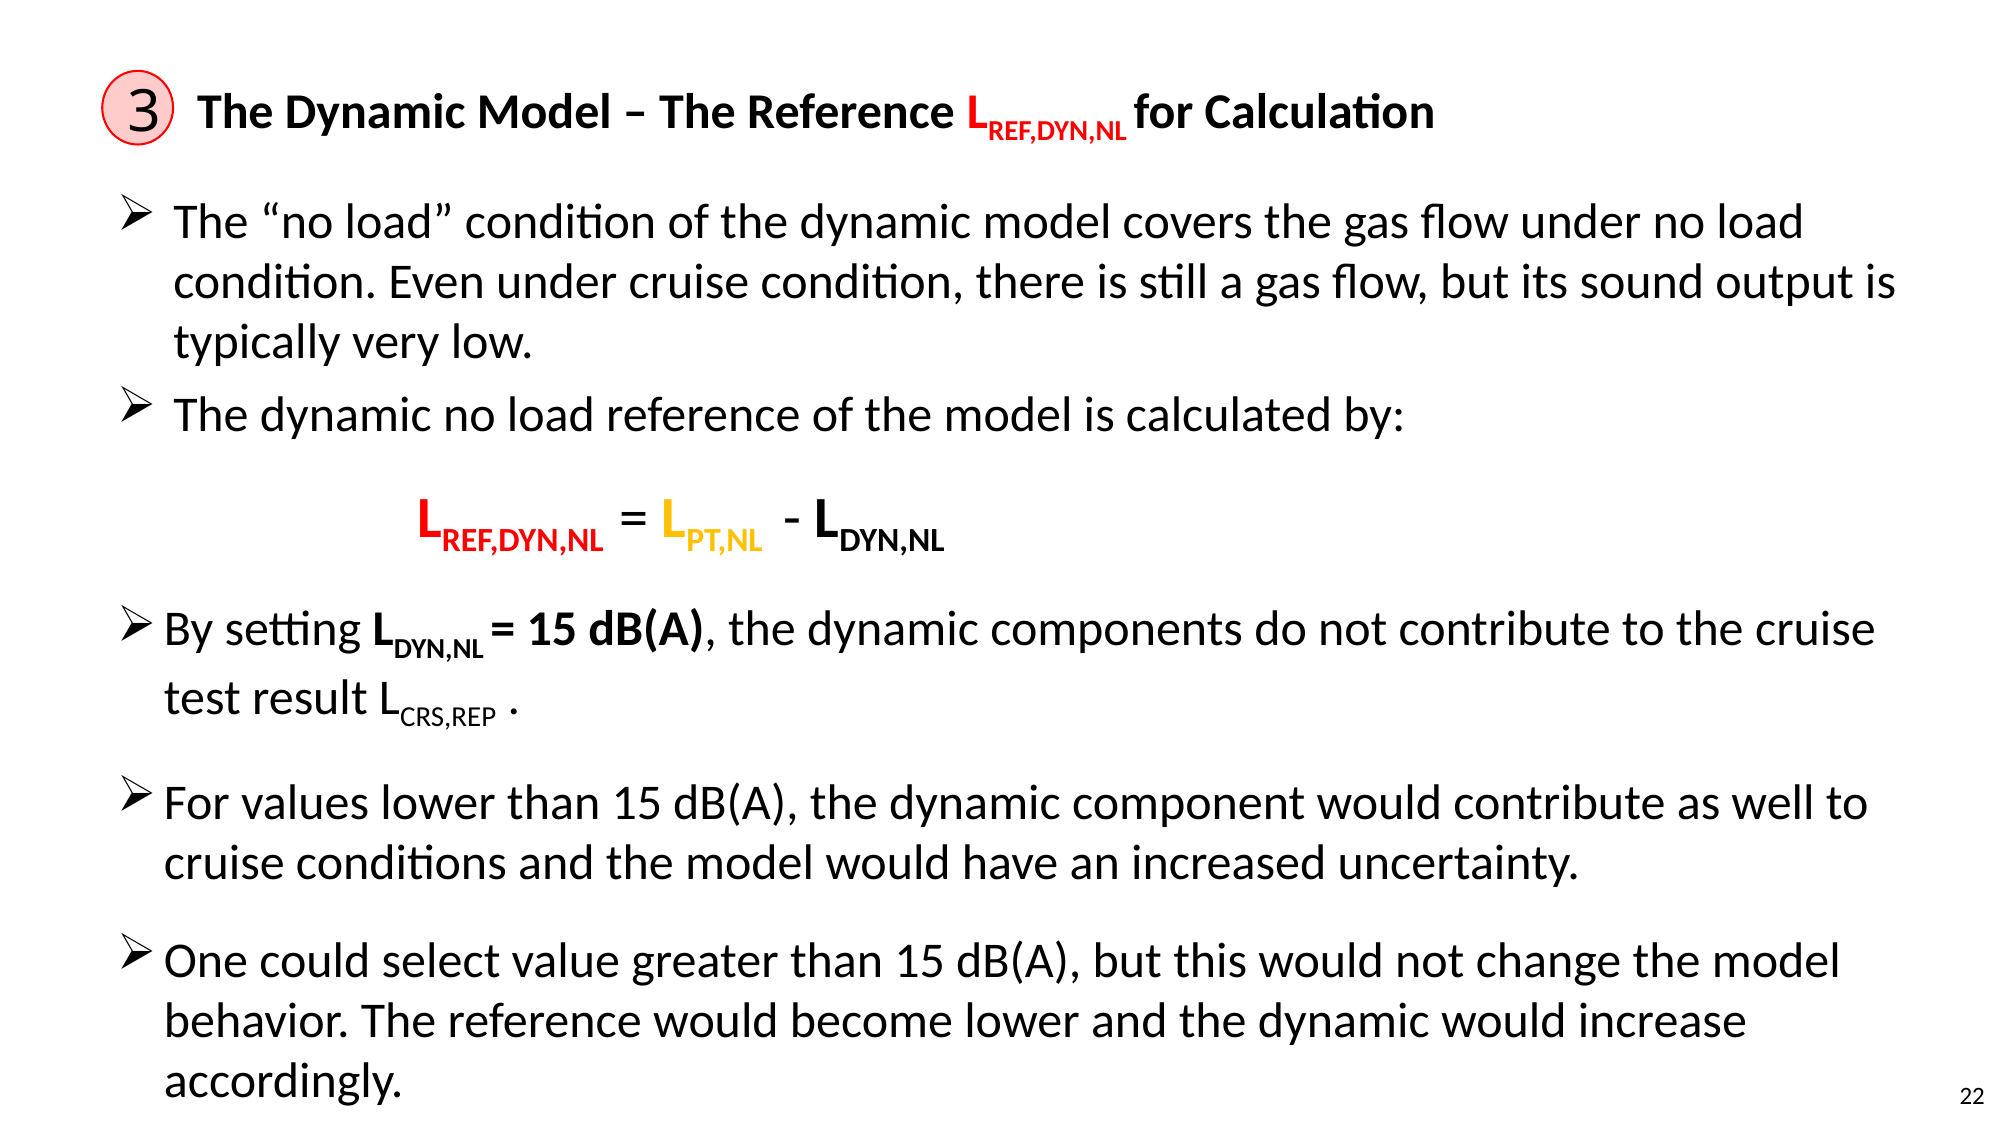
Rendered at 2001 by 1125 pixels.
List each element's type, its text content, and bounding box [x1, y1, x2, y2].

text_box The “no load” condition of the dynamic model covers the gas flow under no load condition. Even under cruise condition, there is still a gas flow, but its sound output is typically very low. The dynamic no load reference of the model is calculated by: LREF,DYN,NL = LPT,NL - LDYN,NL By setting LDYN,NL = 15 dB(A), the dynamic components do not contribute to the cruise test result LCRS,REP . For values lower than 15 dB(A), the dynamic component would contribute as well to cruise conditions and the model would have an increased uncertainty. One could select value greater than 15 dB(A), but this would not change the model behavior. The reference would become lower and the dynamic would increase accordingly. [102, 181, 1934, 1115]
text_box The Dynamic Model – The Reference LREF,DYN,NL for Calculation [182, 70, 1494, 154]
text_box 3 [101, 69, 175, 146]
slide_number 22 [1550, 1065, 2000, 1125]
